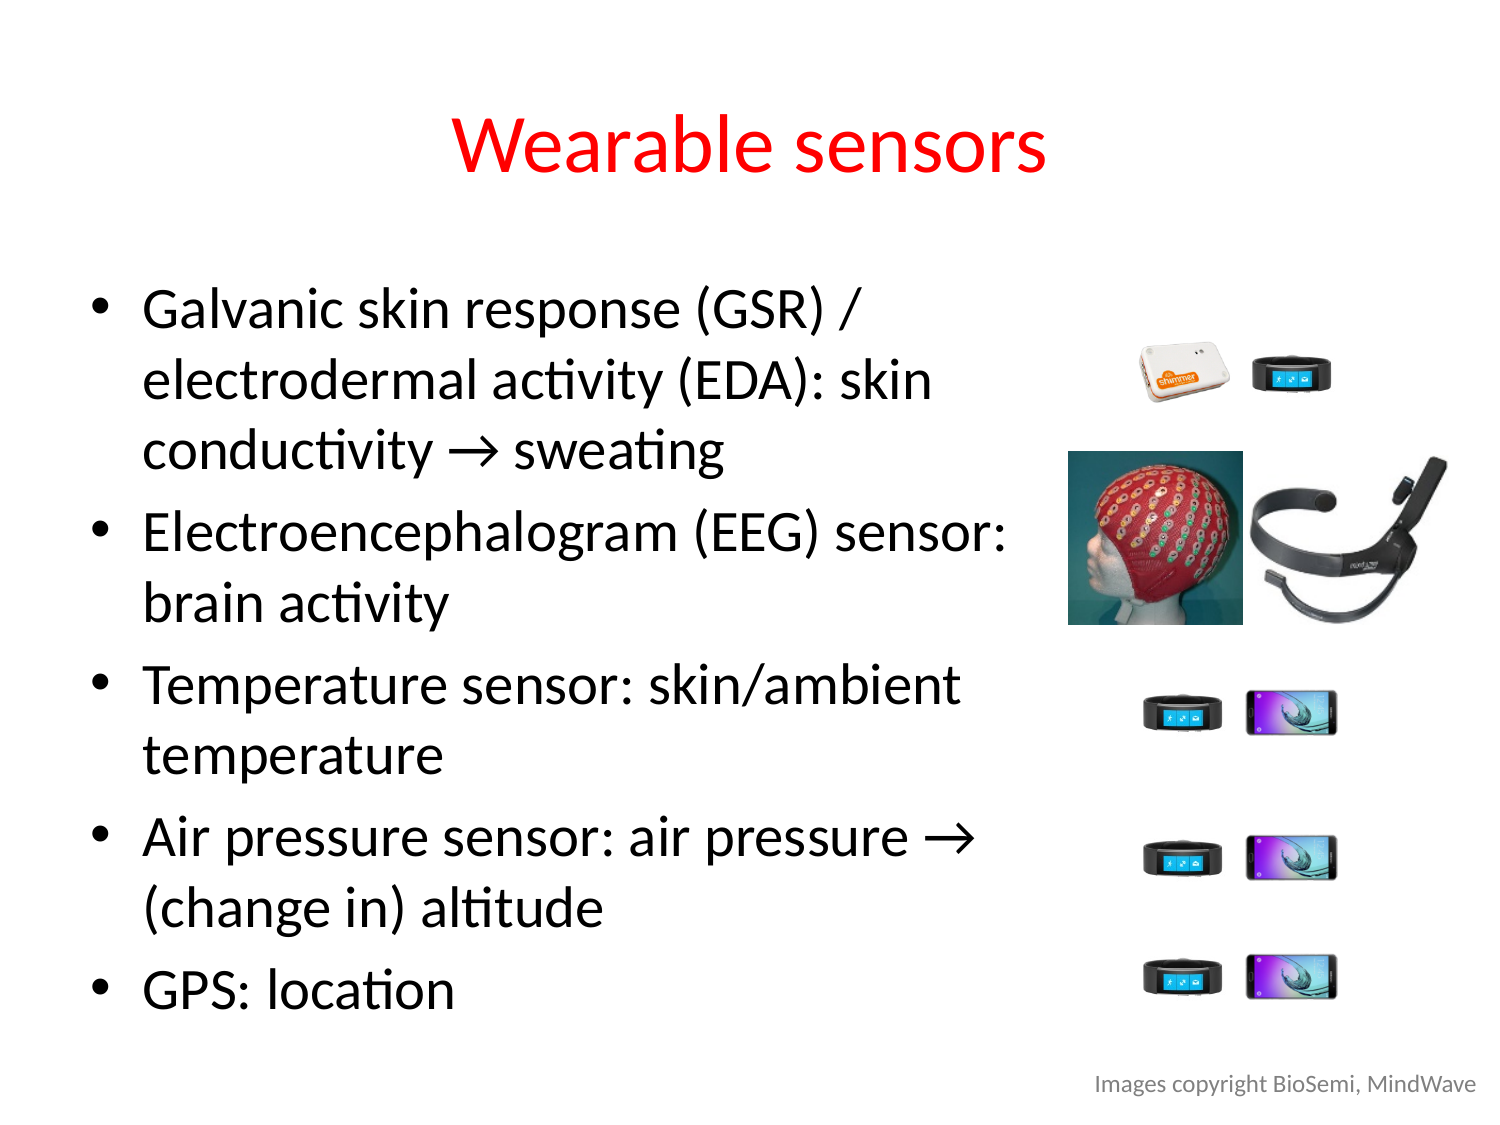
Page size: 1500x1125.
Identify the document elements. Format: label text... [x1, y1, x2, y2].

text_box Images copyright BioSemi, MindWave [1079, 1059, 1493, 1105]
picture [1241, 660, 1342, 764]
picture [1247, 454, 1449, 626]
picture [1245, 347, 1337, 399]
picture [1068, 450, 1244, 626]
picture [1137, 950, 1228, 1002]
title Wearable sensors [75, 45, 1425, 233]
picture [1241, 924, 1342, 1028]
picture [1137, 686, 1228, 738]
picture [1241, 806, 1342, 909]
picture [1126, 336, 1239, 410]
picture [1137, 831, 1228, 884]
list Galvanic skin response (GSR) / electrodermal activity (EDA): skin conductivity → sweating Electroencephalogram (EEG) sensor: brain activity Temperature sensor: skin/ambient temperature Air pressure sensor: air pressure → (change in) altitude GPS: location [75, 262, 1058, 1035]
